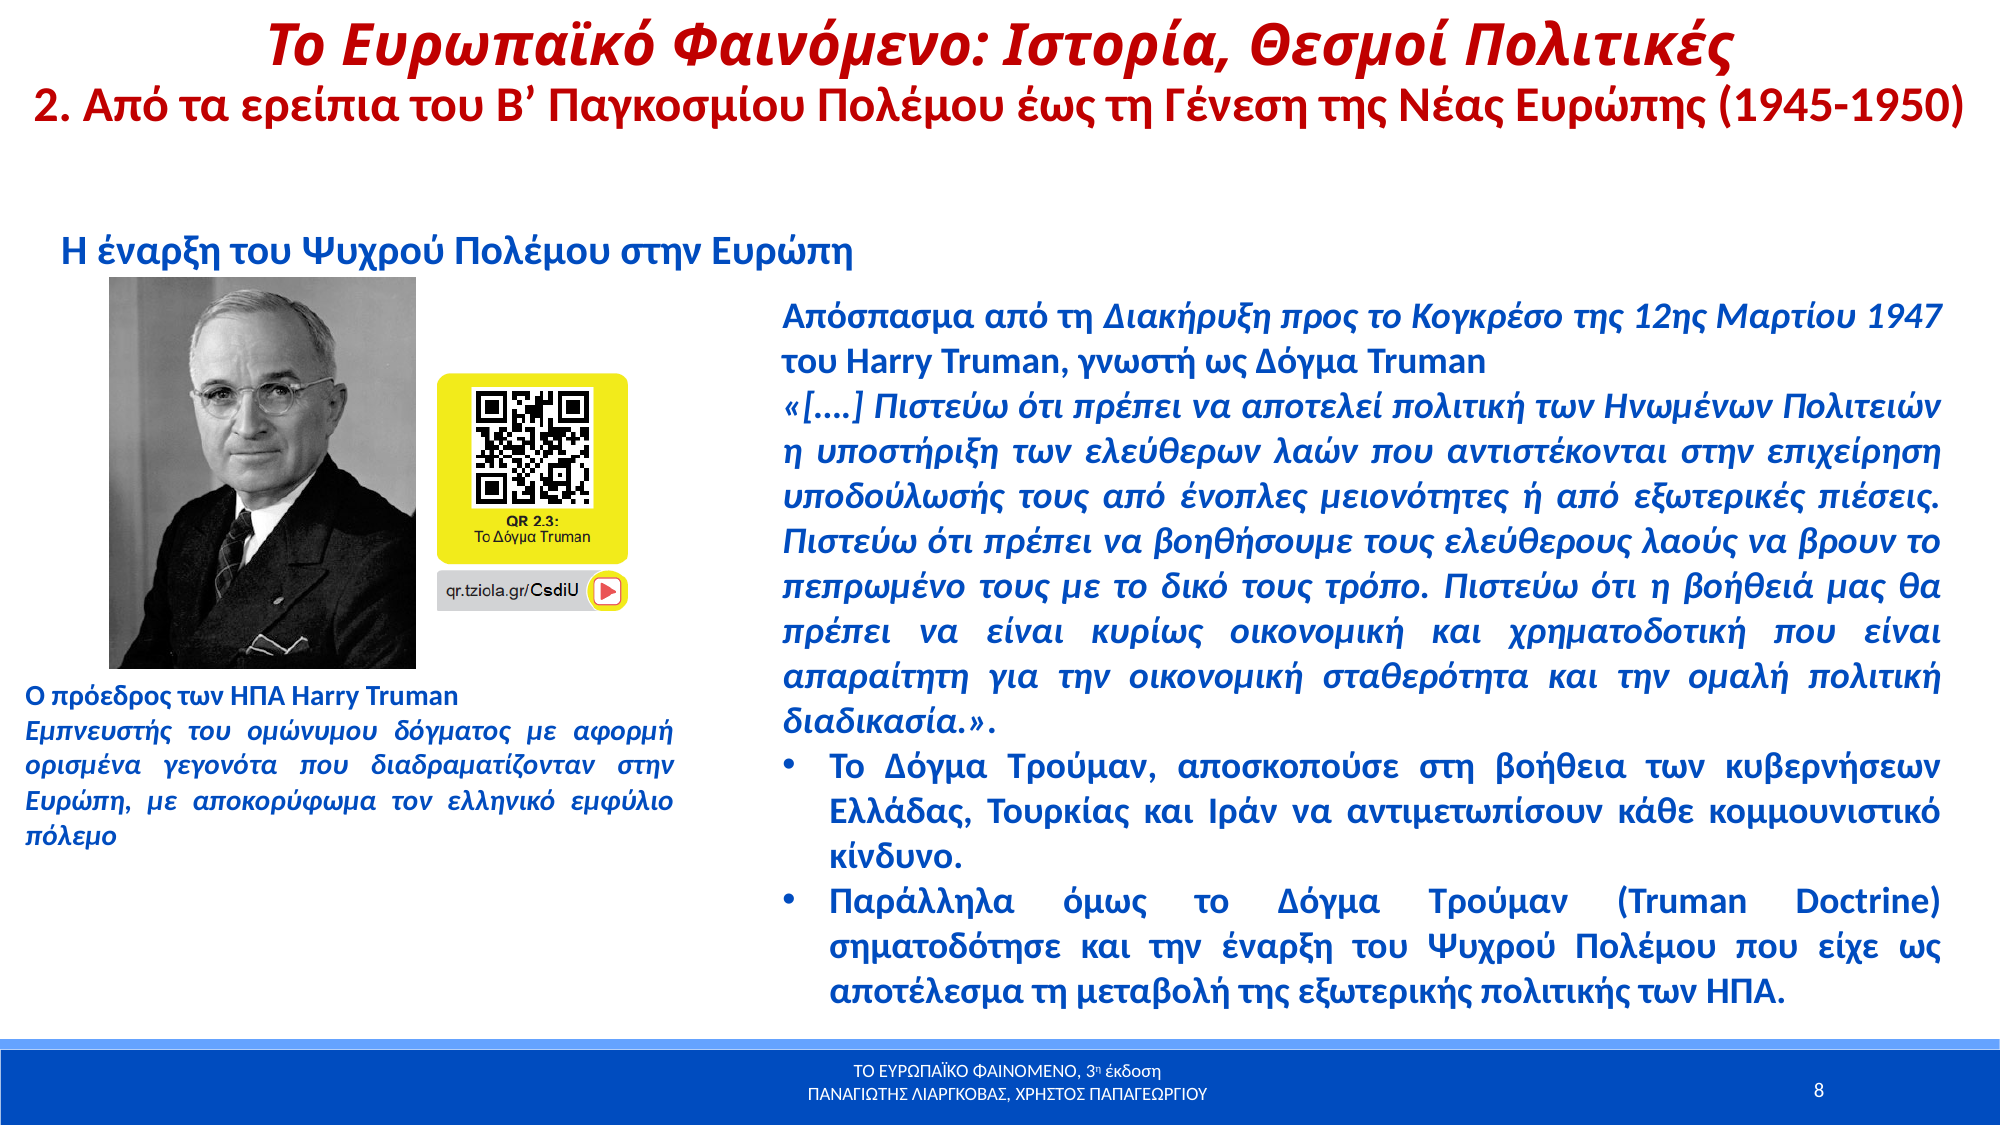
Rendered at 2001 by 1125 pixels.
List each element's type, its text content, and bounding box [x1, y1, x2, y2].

text_box Το Ευρωπαϊκό Φαινόμενο: Ιστορία, Θεσμοί Πολιτικές [0, 0, 2000, 64]
text_box 2. Από τα ερείπια του Β’ Παγκοσμίου Πολέμου έως τη Γένεση της Νέας Ευρώπης (1945-1950) [0, 64, 2000, 140]
slide_number 8 [1623, 1059, 1840, 1120]
text_box Απόσπασμα από τη Διακήρυξη προς το Κογκρέσο της 12ης Μαρτίου 1947 του Harry Truman, γνωστή ως Δόγμα Truman «[….] Πιστεύω ότι πρέπει να αποτελεί πολιτική των Ηνωμένων Πολιτειών η υποστήριξη των ελεύθερων λαών που αντιστέκονται στην επιχείρηση υποδούλωσής τους από ένοπλες μειονότητες ή από εξωτερικές πιέσεις. Πιστεύω ότι πρέπει να βοηθήσουμε τους ελεύθερους λαούς να βρουν το πεπρωμένο τους με το δικό τους τρόπο. Πιστεύω ότι η βοήθειά μας θα πρέπει να είναι κυρίως οικονομική και χρηματοδοτική που είναι απαραίτητη για την οικονομική σταθερότητα και την ομαλή πολιτική διαδικασία.». Το Δόγμα Τρούμαν, αποσκοπούσε στη βοήθεια των κυβερνήσεων Ελλάδας, Τουρκίας και Ιράν να αντιμετωπίσουν κάθε κομμουνιστικό κίνδυνο. Παράλληλα όμως το Δόγμα Τρούμαν (Truman Doctrine) σηματοδότησε και την έναρξη του Ψυχρού Πολέμου που είχε ως αποτέλεσμα τη μεταβολή της εξωτερικής πολιτικής των ΗΠΑ. [767, 283, 1958, 1019]
picture [108, 277, 417, 670]
text_box Ο πρόεδρος των ΗΠΑ Harry Truman Εμπνευστής του ομώνυμου δόγματος με αφορμή ορισμένα γεγονότα που διαδραματίζονταν στην Ευρώπη, με αποκορύφωμα τον ελληνικό εμφύλιο πόλεμο [10, 668, 689, 859]
text_box Η έναρξη του Ψυχρού Πολέμου στην Ευρώπη [46, 215, 1959, 280]
picture [437, 373, 629, 612]
